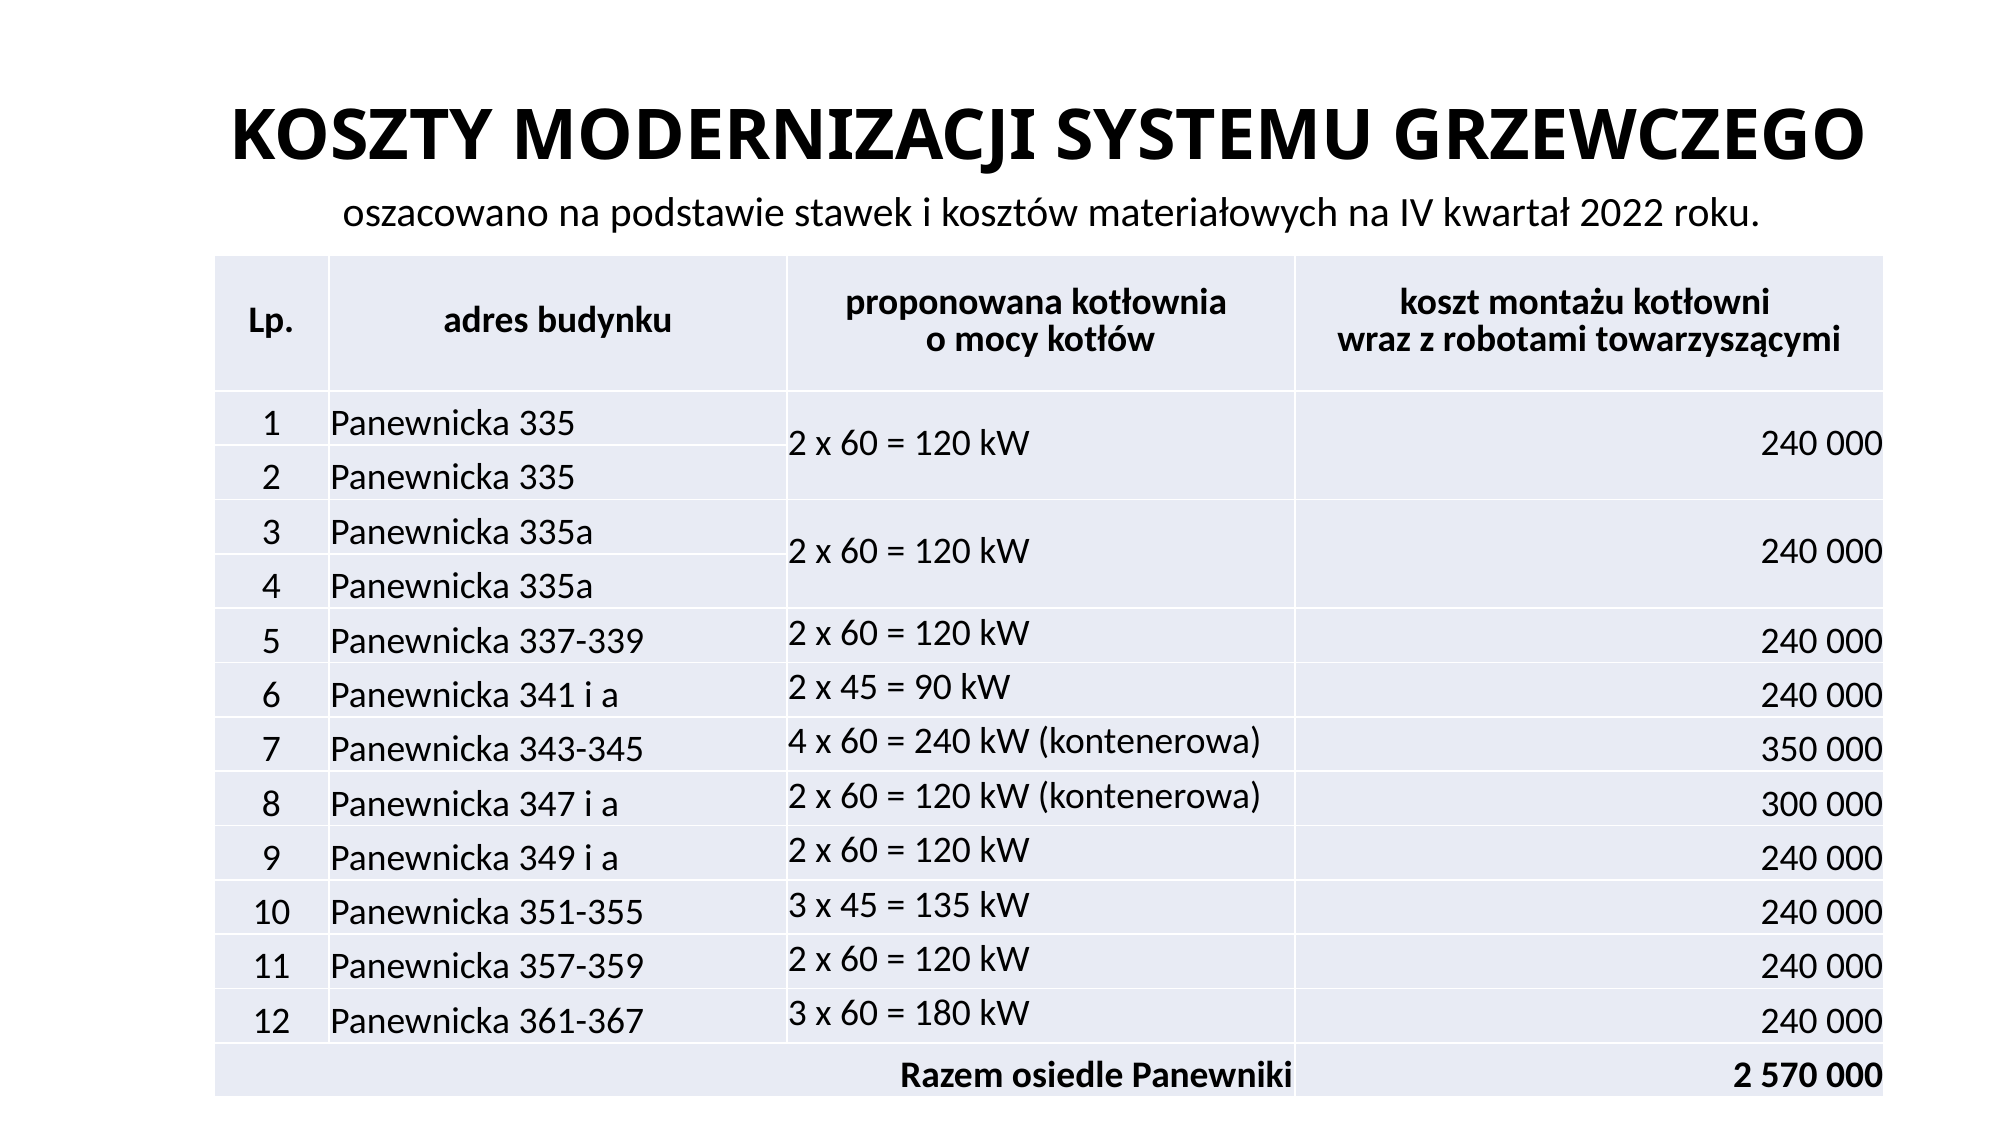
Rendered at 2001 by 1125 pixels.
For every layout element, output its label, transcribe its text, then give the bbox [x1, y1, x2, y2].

table_cell Panewnicka 349 i a [330, 826, 786, 879]
table_cell Panewnicka 341 i a [330, 663, 786, 716]
table_cell 3 x 45 = 135 kW [788, 881, 1294, 933]
subtitle oszacowano na podstawie stawek i kosztów materiałowych na IV kwartał 2022 roku. [155, 182, 1958, 256]
table_cell Panewnicka 335a [330, 500, 786, 553]
table_cell 2 570 000 [1296, 1044, 1883, 1096]
table_cell 240 000 [1296, 609, 1883, 662]
table_cell Panewnicka 337-339 [330, 609, 786, 662]
table_cell 10 [215, 881, 328, 933]
table_cell 240 000 [1296, 826, 1883, 879]
table_cell 5 [215, 609, 328, 662]
table_cell 3 x 60 = 180 kW [788, 989, 1294, 1042]
table_cell 1 [215, 392, 328, 444]
table_cell 8 [215, 772, 328, 825]
table_cell 3 [215, 500, 328, 553]
table_cell 350 000 [1296, 718, 1883, 770]
table_cell 240 000 [1296, 392, 1883, 499]
table_cell Panewnicka 347 i a [330, 772, 786, 825]
table_cell 2 x 60 = 120 kW [788, 392, 1294, 499]
table_cell Panewnicka 335 [330, 446, 786, 499]
table_cell 2 x 60 = 120 kW [788, 826, 1294, 879]
table_cell Panewnicka 335 [330, 392, 786, 444]
table_cell 240 000 [1296, 989, 1883, 1042]
title KOSZTY MODERNIZACJI SYSTEMU GRZEWCZEGO [204, 37, 1894, 182]
table_cell Panewnicka 357-359 [330, 935, 786, 988]
table_header koszt montażu kotłowni wraz z robotami towarzyszącymi [1296, 256, 1883, 390]
table_cell Panewnicka 351-355 [330, 881, 786, 933]
table_cell 240 000 [1296, 500, 1883, 607]
table_cell Panewnicka 335a [330, 555, 786, 607]
table_cell Razem osiedle Panewniki [215, 1044, 1294, 1096]
table_cell 300 000 [1296, 772, 1883, 825]
table_cell 2 x 60 = 120 kW (kontenerowa) [788, 772, 1294, 825]
table_cell 240 000 [1296, 935, 1883, 988]
table_cell Panewnicka 343-345 [330, 718, 786, 770]
table_cell 12 [215, 989, 328, 1042]
table_cell 2 x 60 = 120 kW [788, 609, 1294, 662]
table_cell 240 000 [1296, 663, 1883, 716]
table_header Lp. [215, 256, 328, 390]
table_cell 2 x 60 = 120 kW [788, 935, 1294, 988]
table_cell 2 x 60 = 120 kW [788, 500, 1294, 607]
table_cell 11 [215, 935, 328, 988]
table_cell 240 000 [1296, 881, 1883, 933]
table_cell 2 x 45 = 90 kW [788, 663, 1294, 716]
table_header proponowana kotłownia o mocy kotłów [788, 256, 1294, 390]
table_cell 6 [215, 663, 328, 716]
table_cell 7 [215, 718, 328, 770]
table_cell 4 x 60 = 240 kW (kontenerowa) [788, 718, 1294, 770]
table_header adres budynku [330, 256, 786, 390]
table_cell Panewnicka 361-367 [330, 989, 786, 1042]
table_cell 9 [215, 826, 328, 879]
table_cell 2 [215, 446, 328, 499]
table_cell 4 [215, 555, 328, 607]
